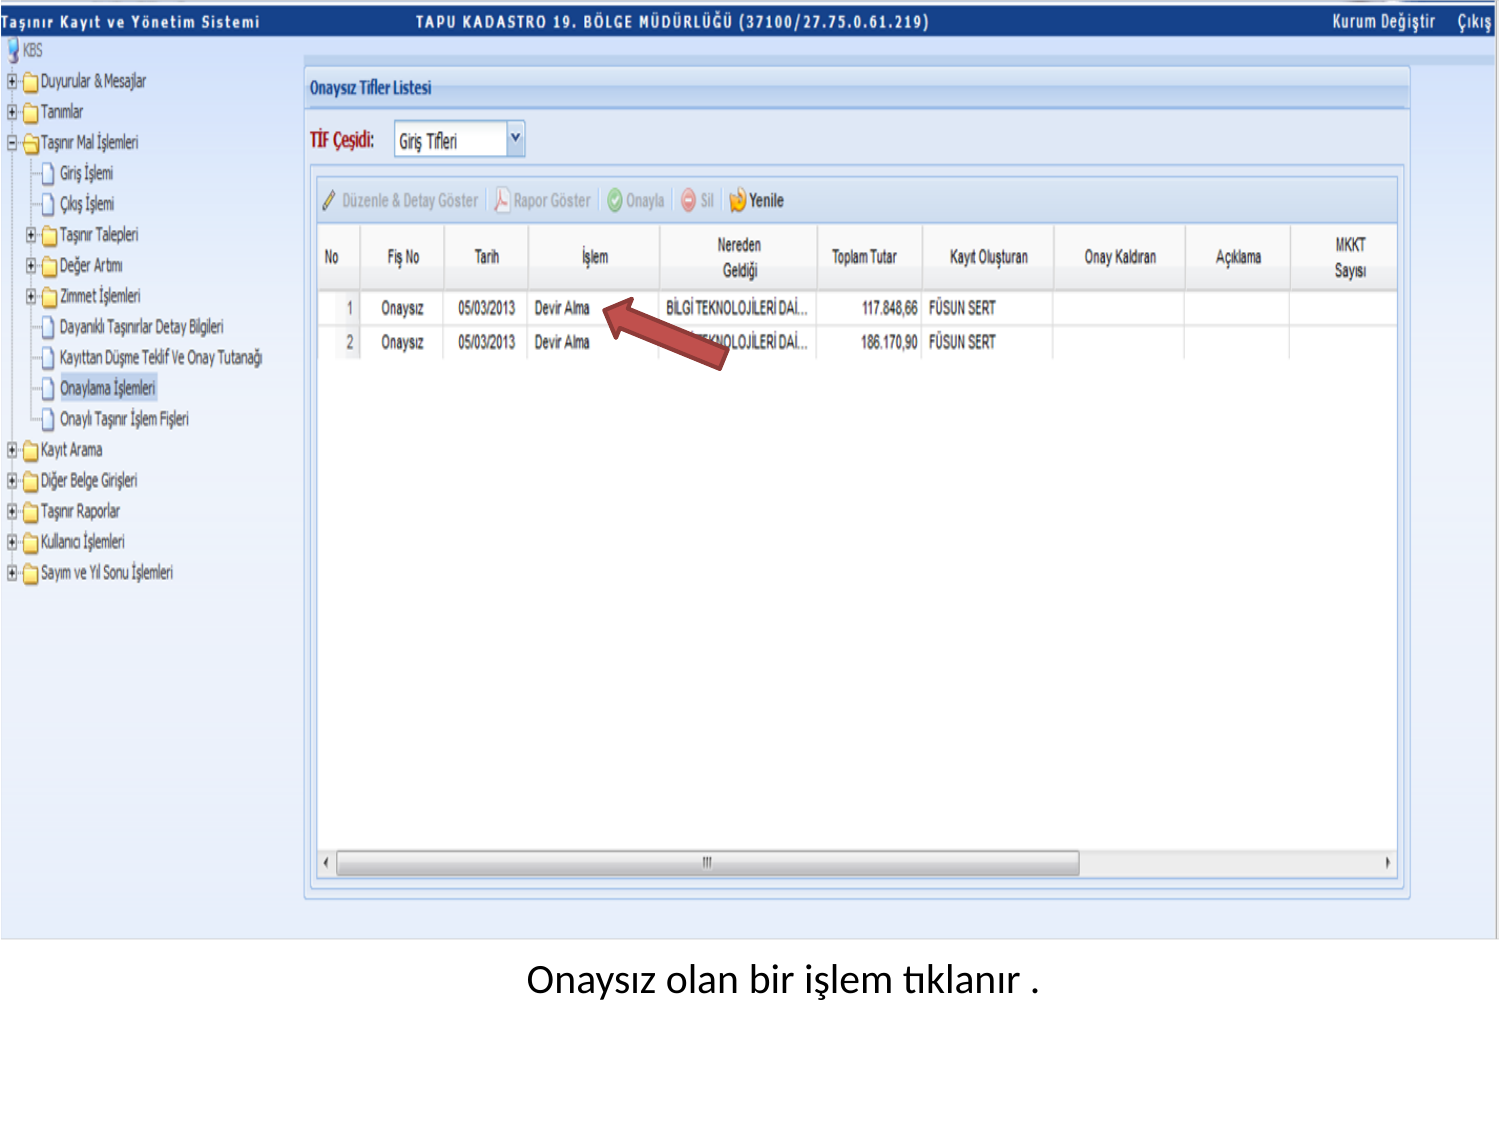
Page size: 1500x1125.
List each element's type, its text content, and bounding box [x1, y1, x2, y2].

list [0, 0, 1500, 941]
title Onaysız olan bir işlem tıklanır . [123, 952, 1444, 1001]
